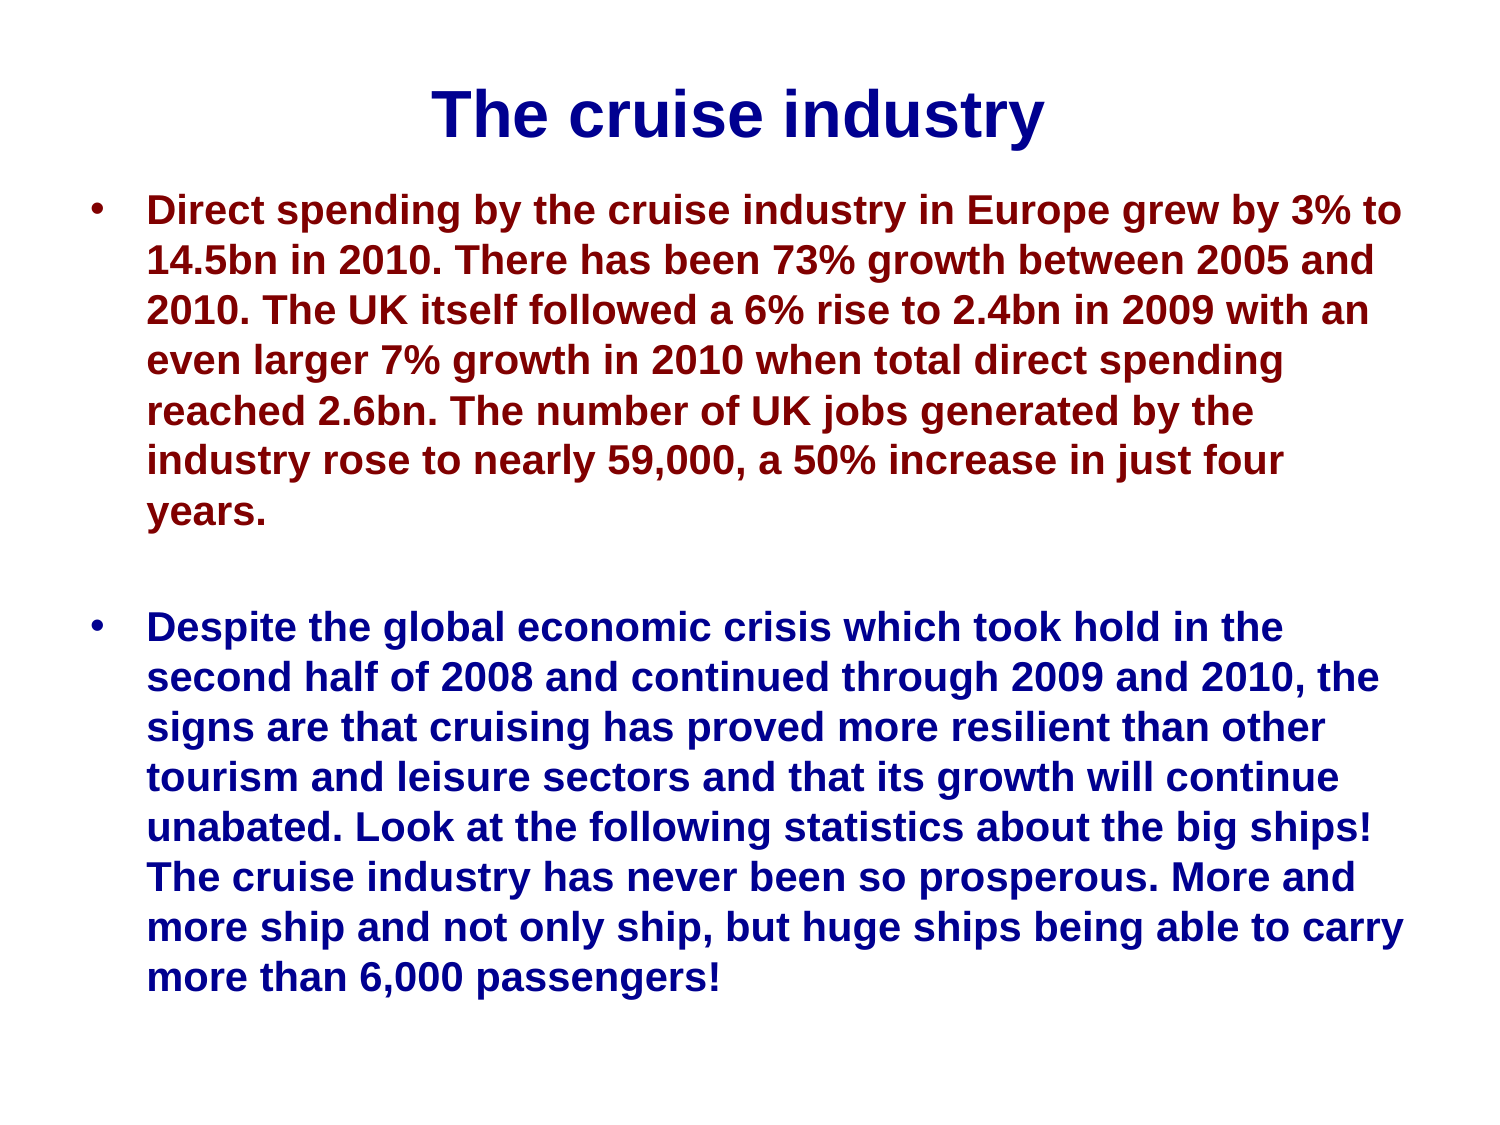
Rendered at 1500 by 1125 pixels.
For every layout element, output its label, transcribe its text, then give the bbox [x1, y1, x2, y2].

list Direct spending by the cruise industry in Europe grew by 3% to 14.5bn in 2010. There has been 73% growth between 2005 and 2010. The UK itself followed a 6% rise to 2.4bn in 2009 with an even larger 7% growth in 2010 when total direct spending reached 2.6bn. The number of UK jobs generated by the industry rose to nearly 59,000, a 50% increase in just four years. Despite the global economic crisis which took hold in the second half of 2008 and continued through 2009 and 2010, the signs are that cruising has proved more resilient than other tourism and leisure sectors and that its growth will continue unabated. Look at the following statistics about the big ships! The cruise industry has never been so prosperous. More and more ship and not only ship, but huge ships being able to carry more than 6,000 passengers! [75, 175, 1425, 1005]
title The cruise industry [39, 45, 1457, 176]
